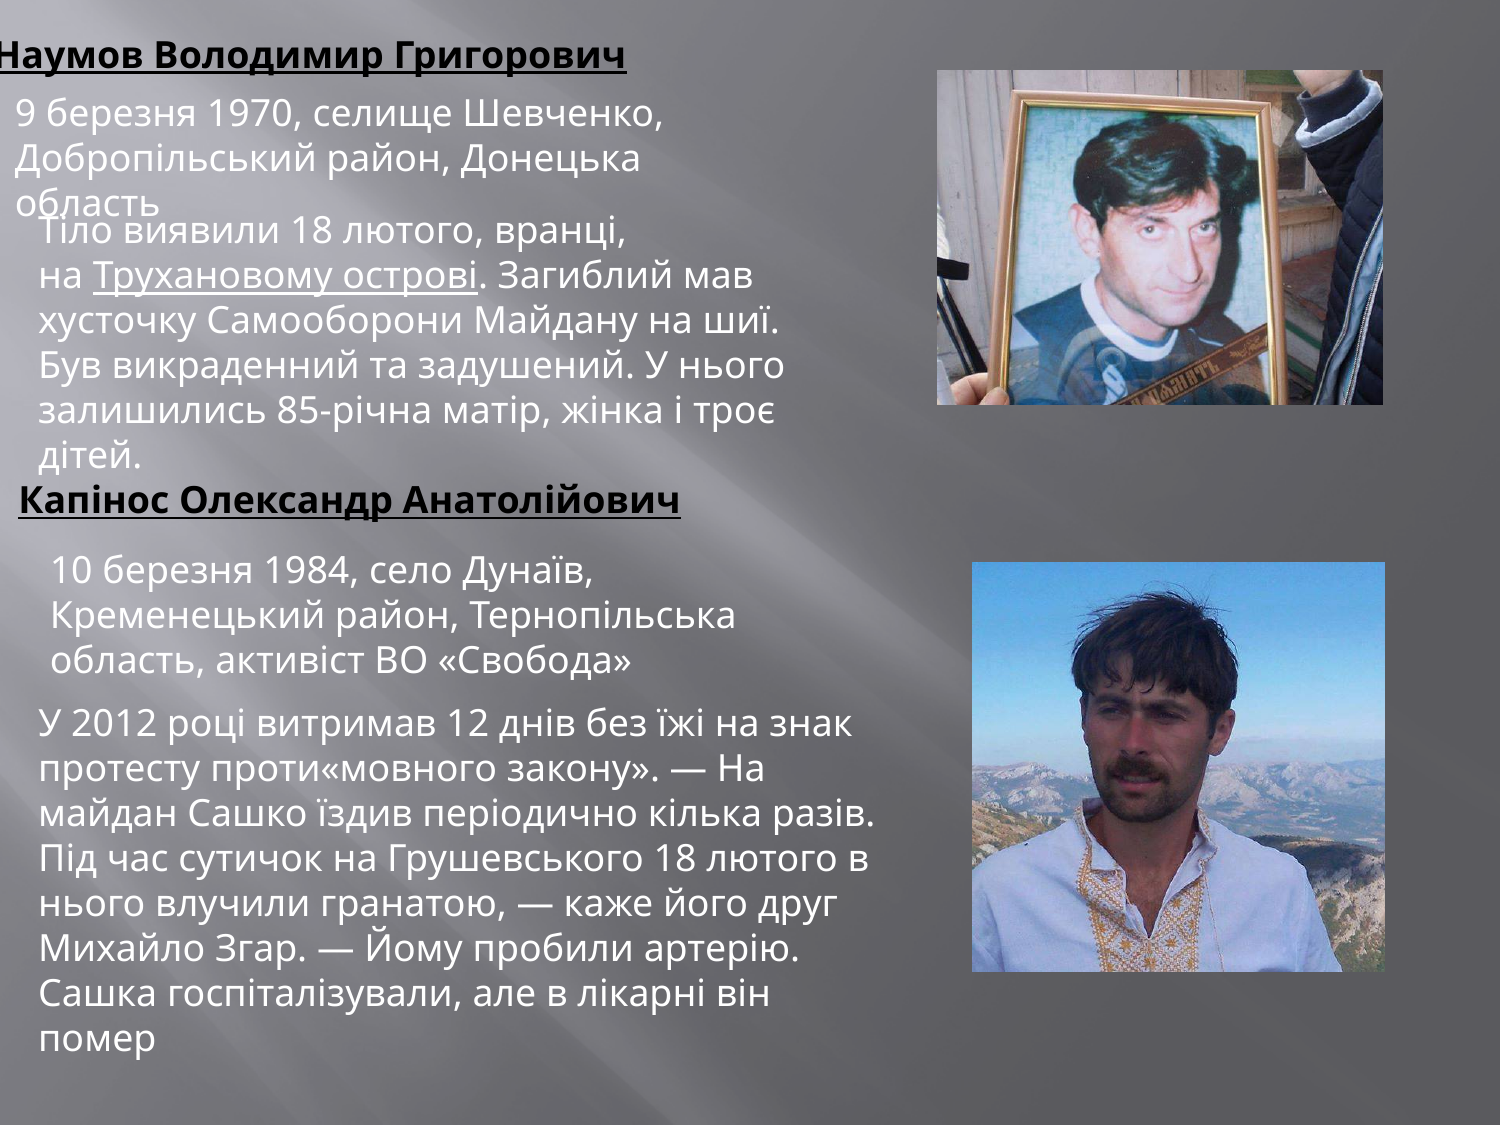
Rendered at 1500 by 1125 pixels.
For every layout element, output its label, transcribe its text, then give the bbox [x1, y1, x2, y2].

picture [972, 562, 1385, 973]
text_box У 2012 році витримав 12 днів без їжі на знак протесту проти«мовного закону». — На майдан Сашко їздив періодично кілька разів. Під час сутичок на Грушевського 18 лютого в нього влучили гранатою, — каже його друг Михайло Згар. — Йому пробили артерію. Сашка госпіталізували, але в лікарні він помер [23, 691, 914, 1067]
text_box Капінос Олександр Анатолійович [0, 468, 696, 529]
text_box Наумов Володимир Григорович [0, 23, 642, 81]
picture [937, 70, 1384, 405]
text_box 10 березня 1984, село Дунаїв, Кременецький район, Тернопільська область, активіст ВО «Свобода» [35, 538, 786, 689]
text_box Тіло виявили 18 лютого, вранці, на Трухановому острові. Загиблий мав хусточку Самооборони Майдану на шиї. Був викраденний та задушений. У нього залишились 85-річна матір, жінка і троє дітей. [23, 199, 856, 484]
text_box 9 березня 1970, селище Шевченко, Добропільський район, Донецька область [0, 81, 750, 232]
